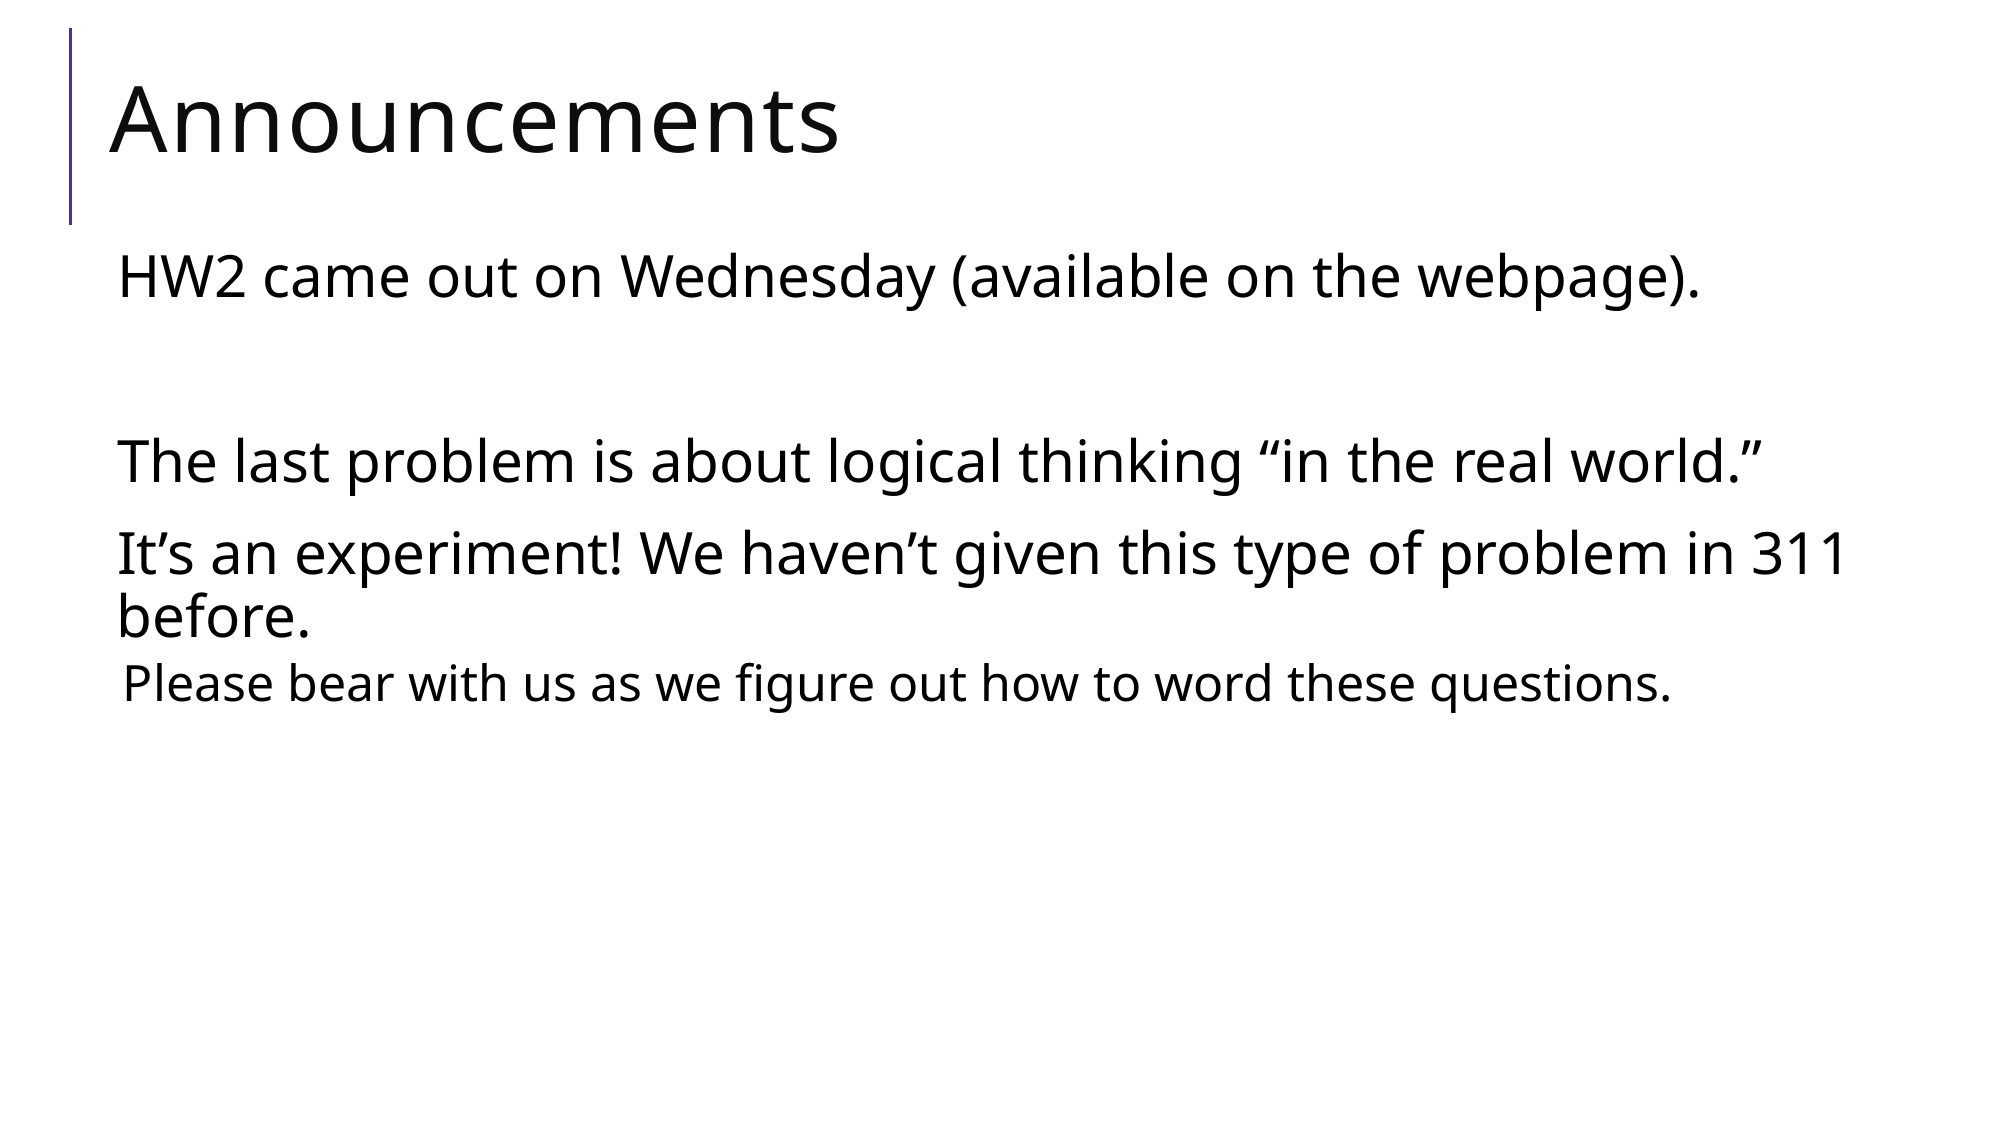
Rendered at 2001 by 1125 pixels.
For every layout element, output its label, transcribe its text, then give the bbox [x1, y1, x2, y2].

list HW2 came out on Wednesday (available on the webpage). The last problem is about logical thinking “in the real world.” It’s an experiment! We haven’t given this type of problem in 311 before. Please bear with us as we figure out how to word these questions. [94, 240, 1930, 1035]
title Announcements [94, 43, 1930, 210]
